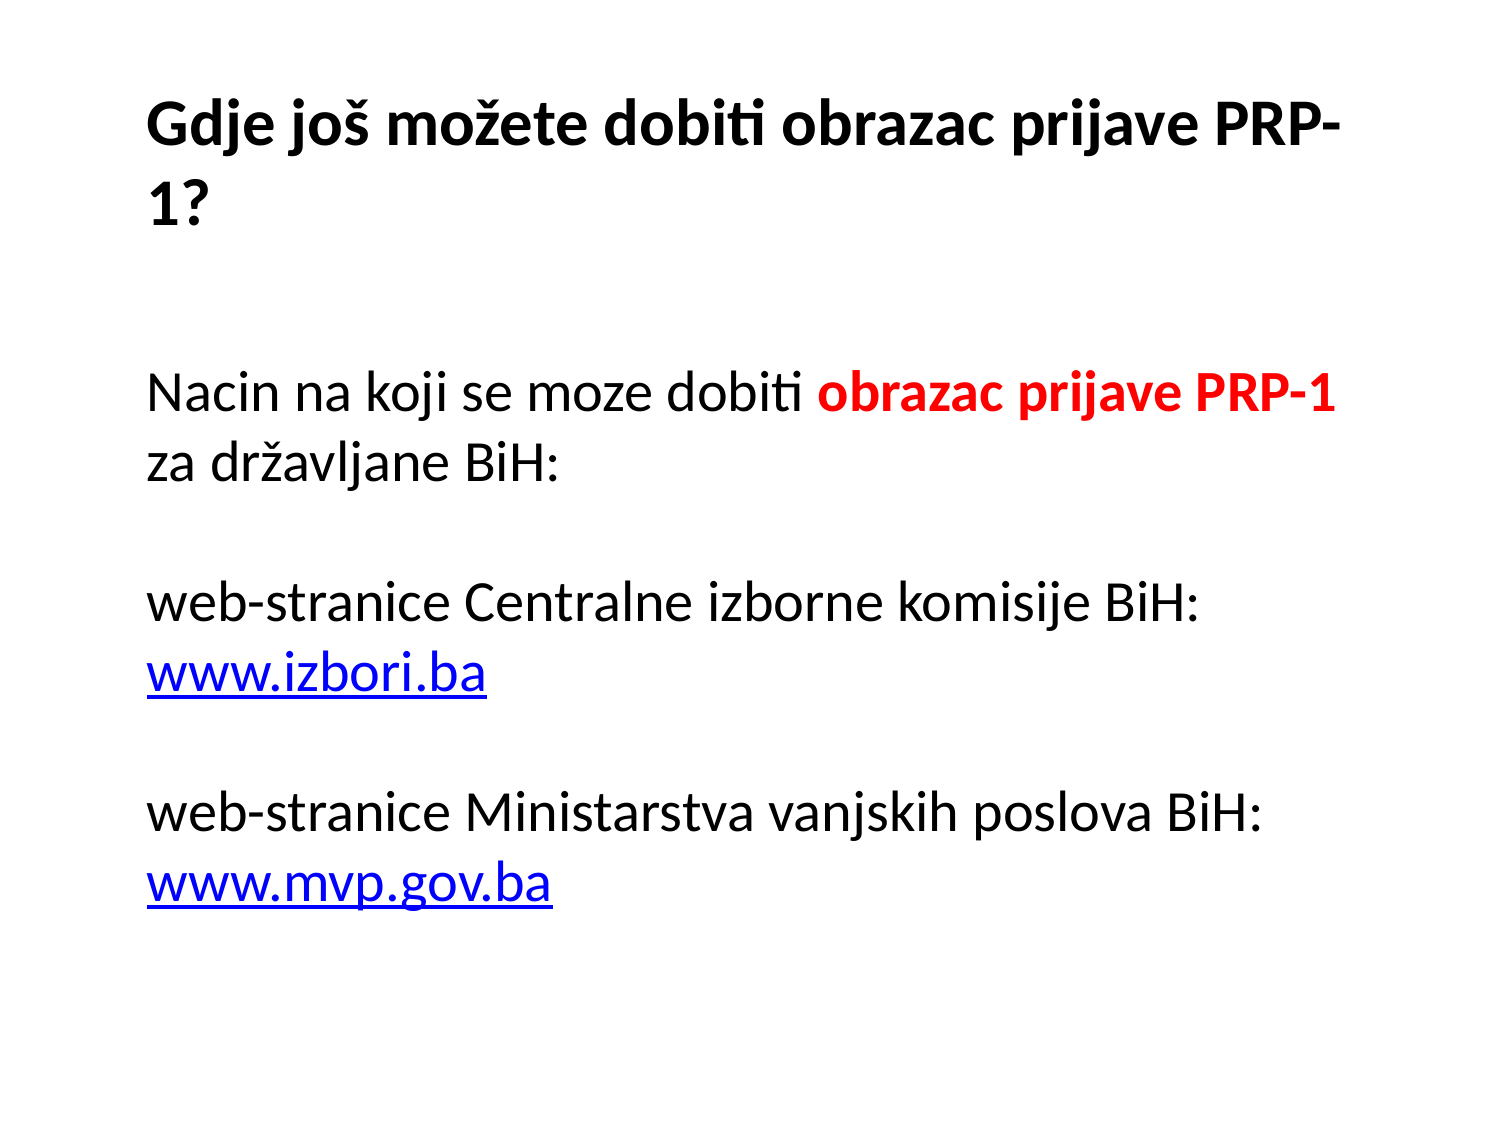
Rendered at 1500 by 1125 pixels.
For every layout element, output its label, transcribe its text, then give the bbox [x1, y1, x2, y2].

text_box Gdje još možete dobiti obrazac prijave PRP-1? Nacin na koji se moze dobiti obrazac prijave PRP-1 za državljane BiH: web-stranice Centralne izborne komisije BiH: www.izbori.ba web-stranice Ministarstva vanjskih poslova BiH: www.mvp.gov.ba [132, 71, 1403, 1125]
